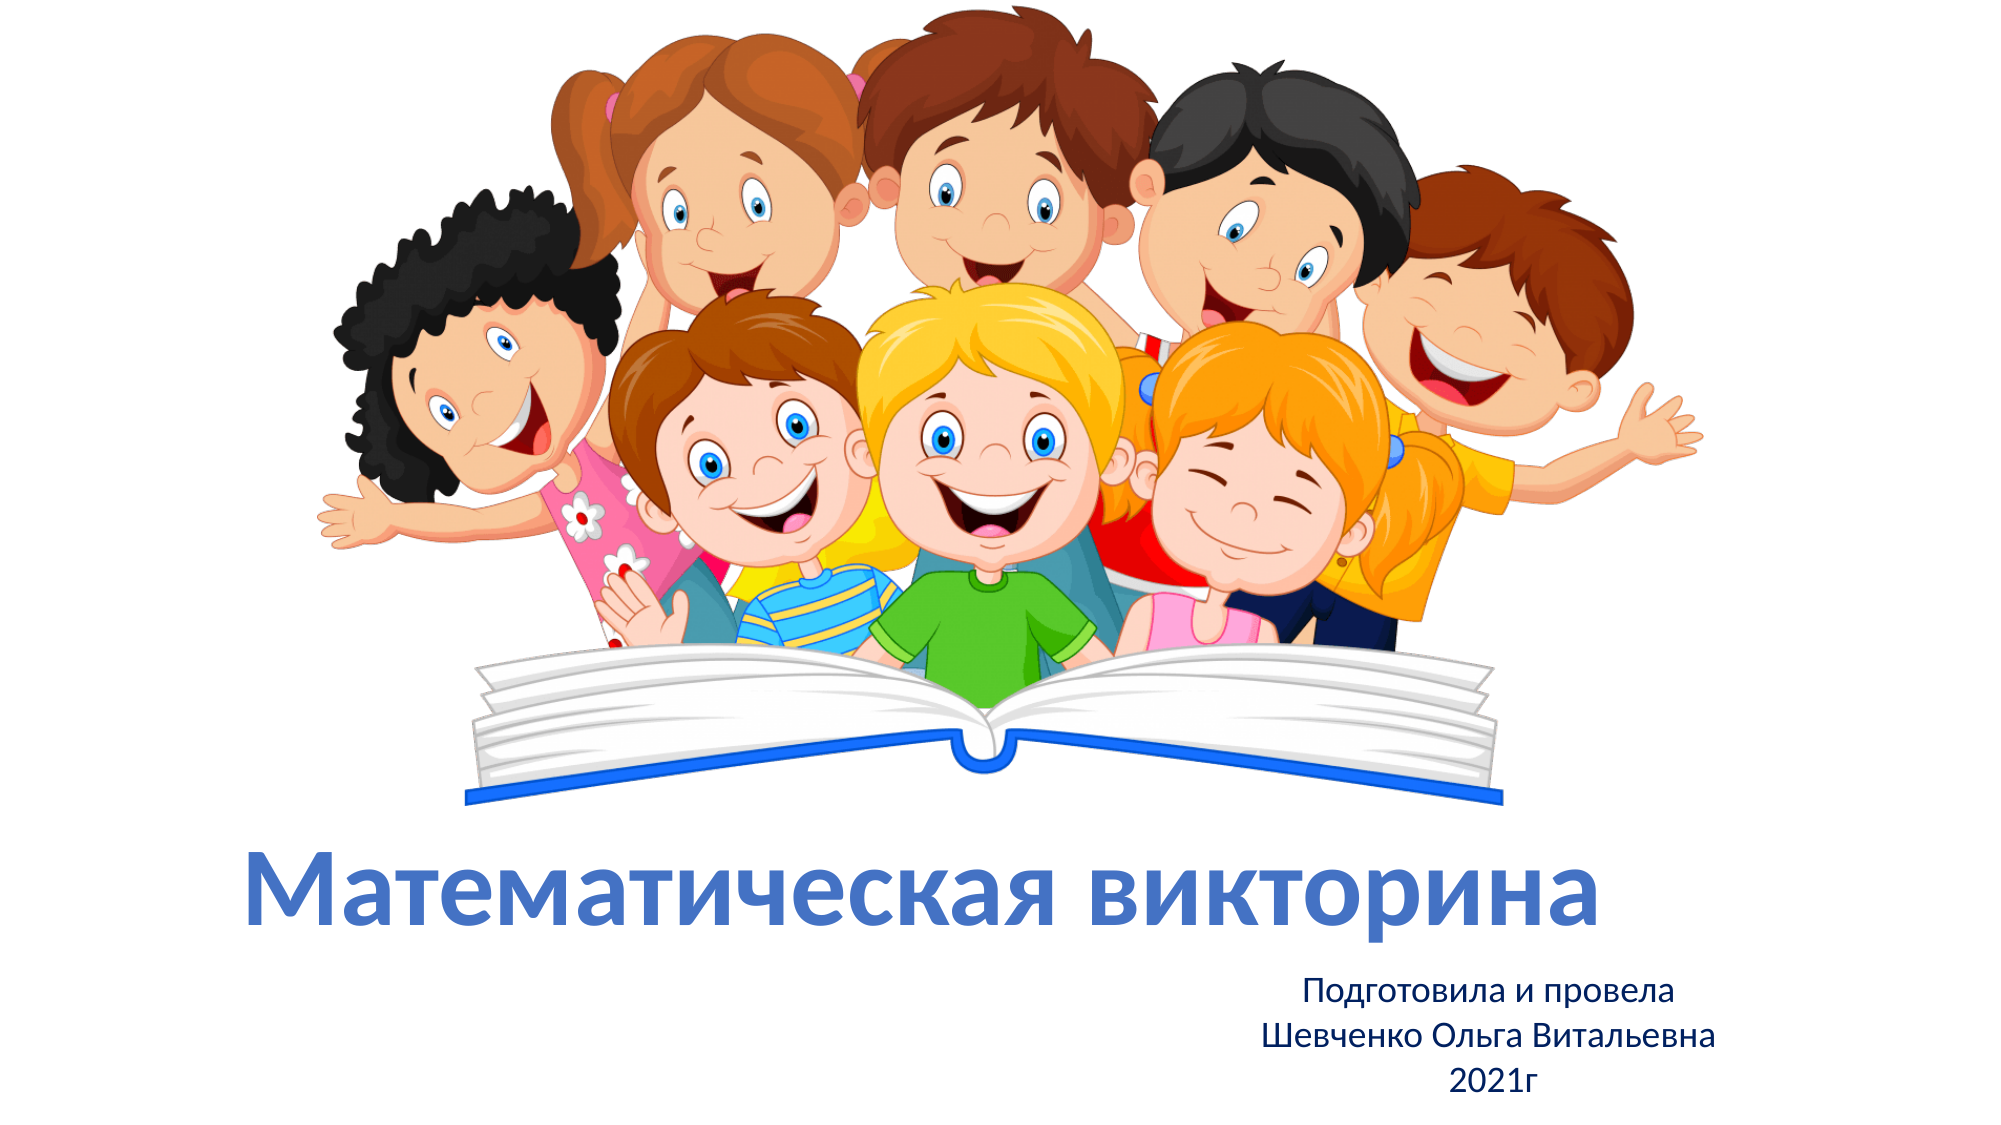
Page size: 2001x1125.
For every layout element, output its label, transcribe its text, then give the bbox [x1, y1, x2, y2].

text_box Подготовила и провела Шевченко Ольга Витальевна 2021г [1235, 957, 1751, 1108]
picture [316, 0, 1704, 806]
text_box Математическая викторина [226, 805, 1644, 956]
